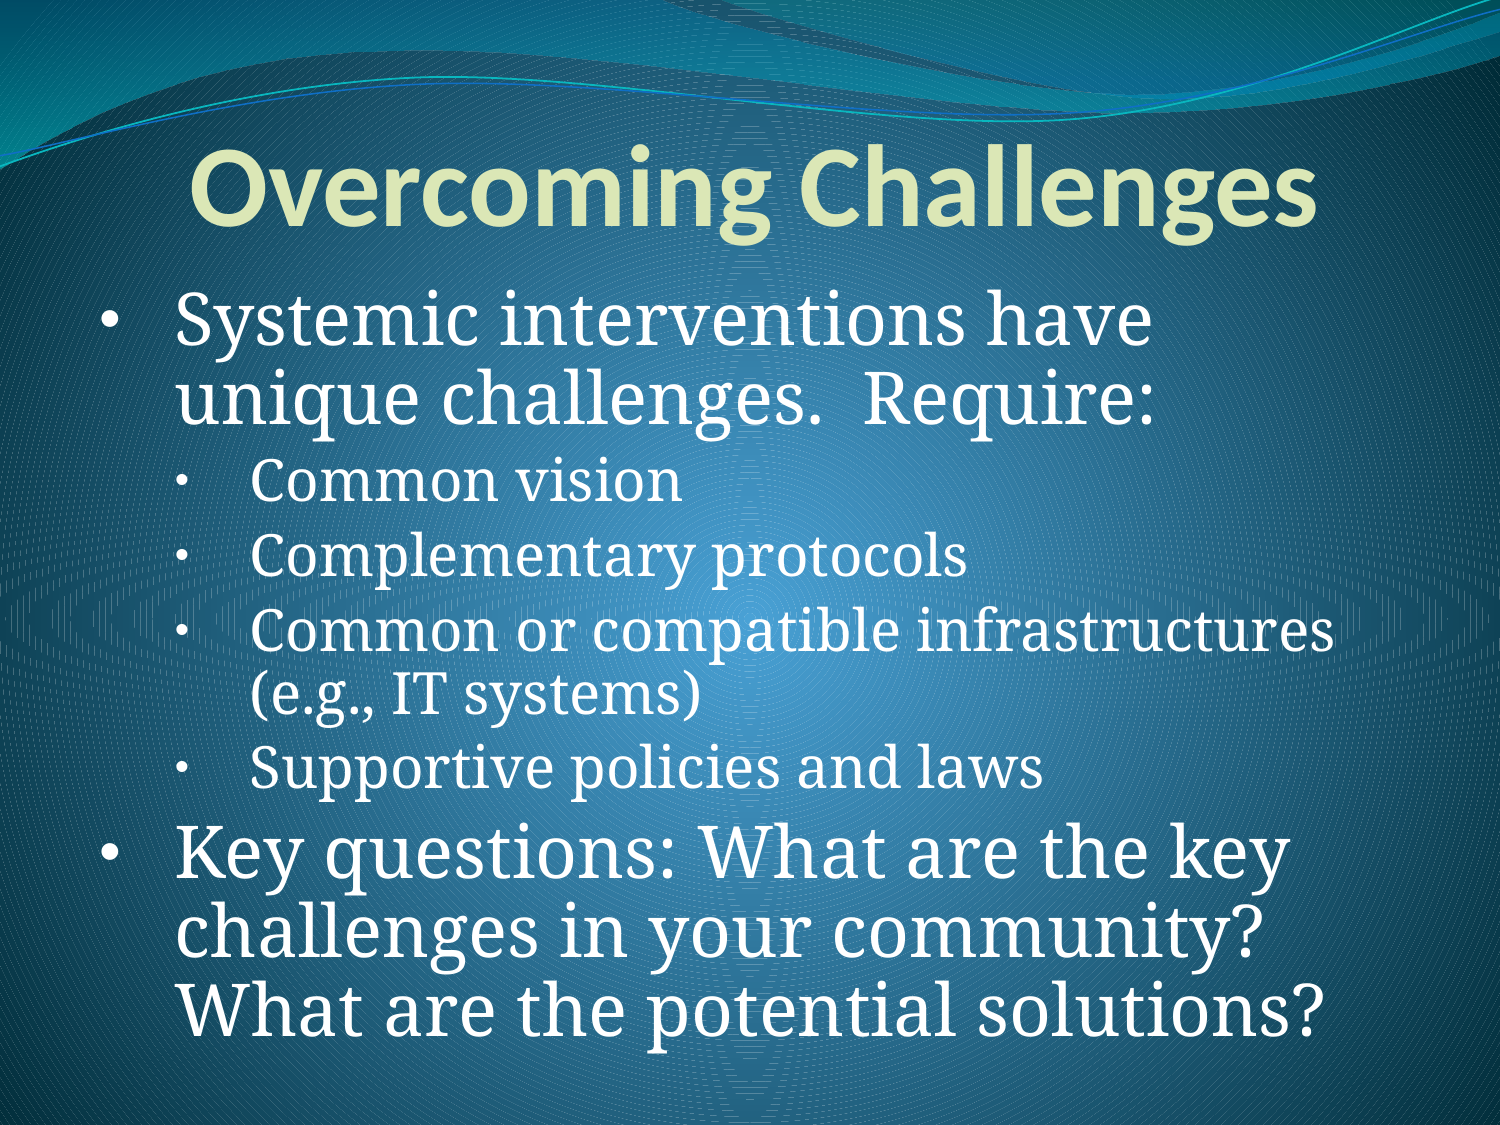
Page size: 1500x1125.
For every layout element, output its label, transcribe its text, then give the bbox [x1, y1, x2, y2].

title Overcoming Challenges [112, 99, 1401, 250]
subtitle Systemic interventions have unique challenges. Require: Common vision Complementary protocols Common or compatible infrastructures (e.g., IT systems) Supportive policies and laws Key questions: What are the key challenges in your community? What are the potential solutions? [99, 275, 1389, 938]
